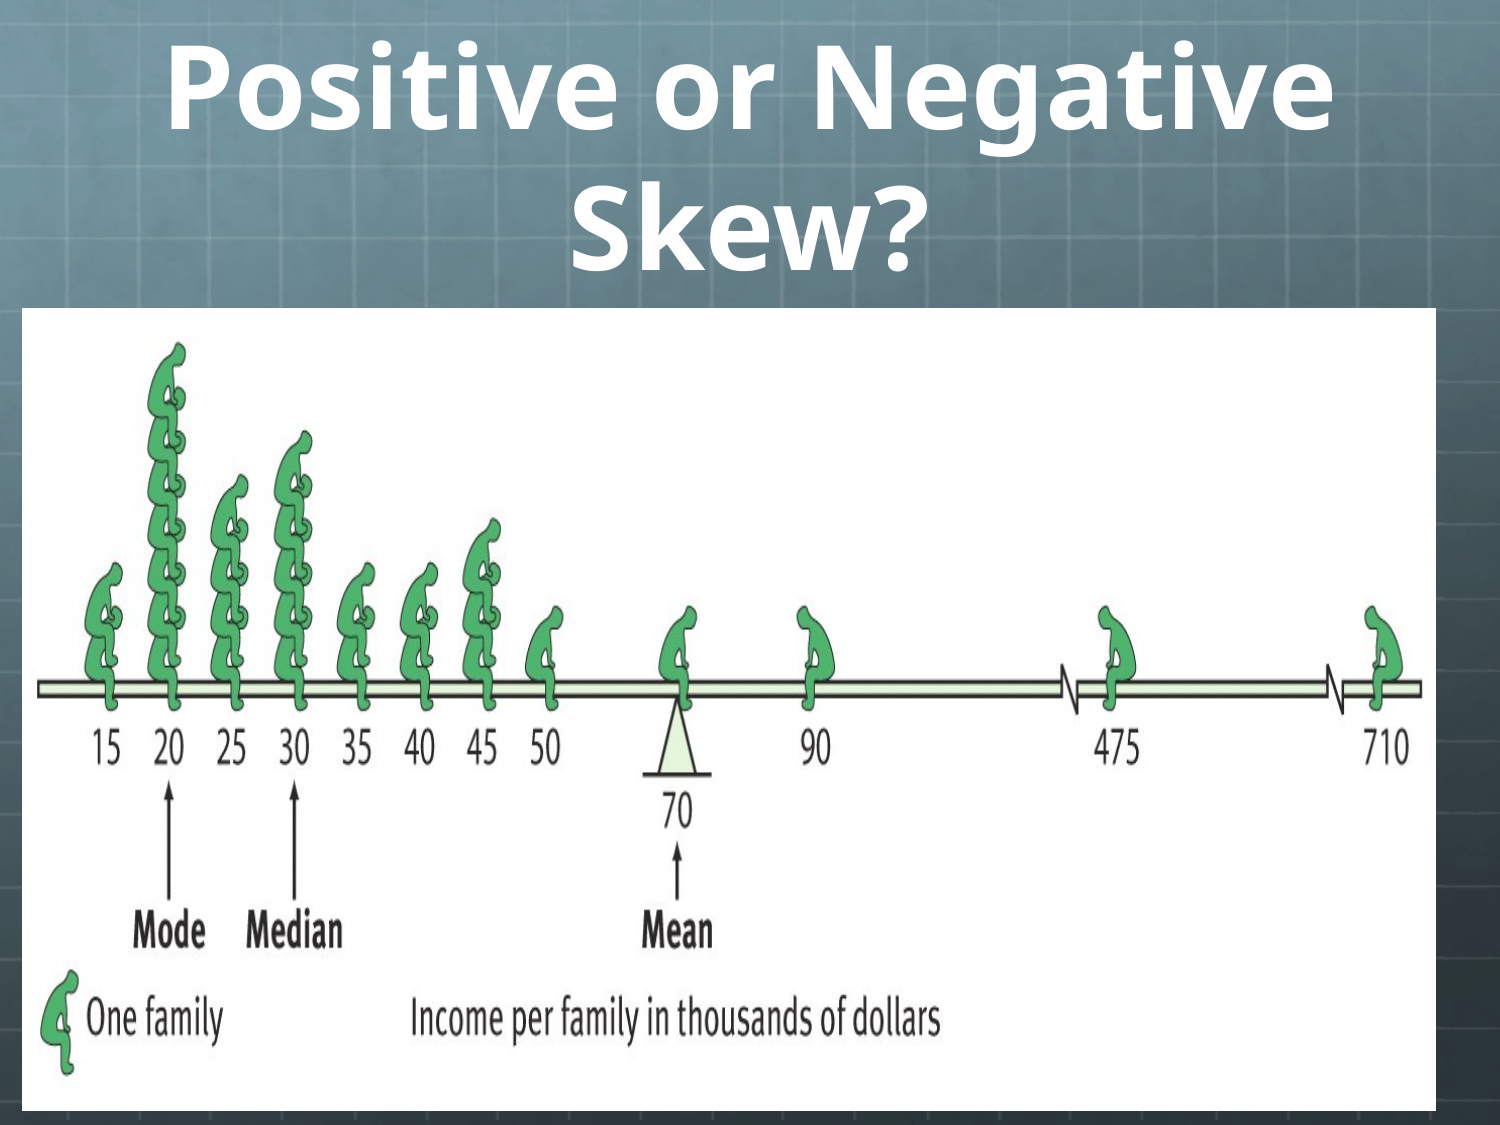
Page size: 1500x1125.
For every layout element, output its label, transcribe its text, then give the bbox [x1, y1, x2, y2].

picture [0, 0, 1500, 1125]
title Positive or Negative Skew? [127, 17, 1372, 285]
